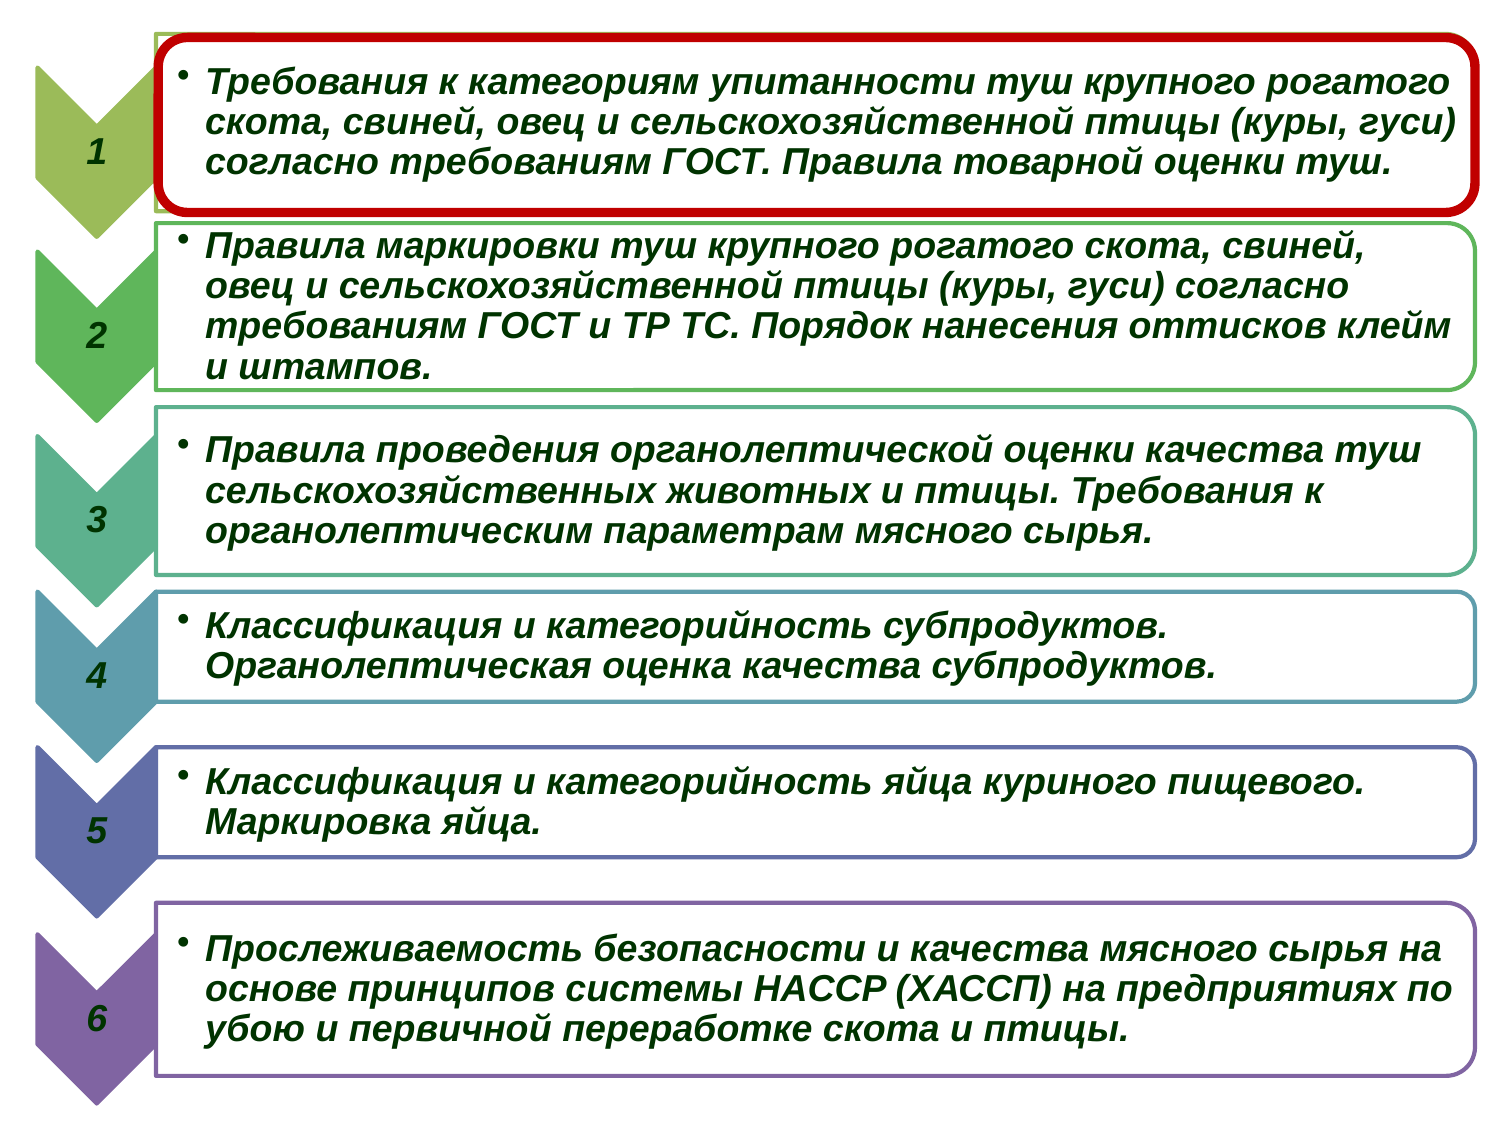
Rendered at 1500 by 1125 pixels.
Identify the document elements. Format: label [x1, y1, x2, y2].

text_box [37, 24, 1476, 1113]
